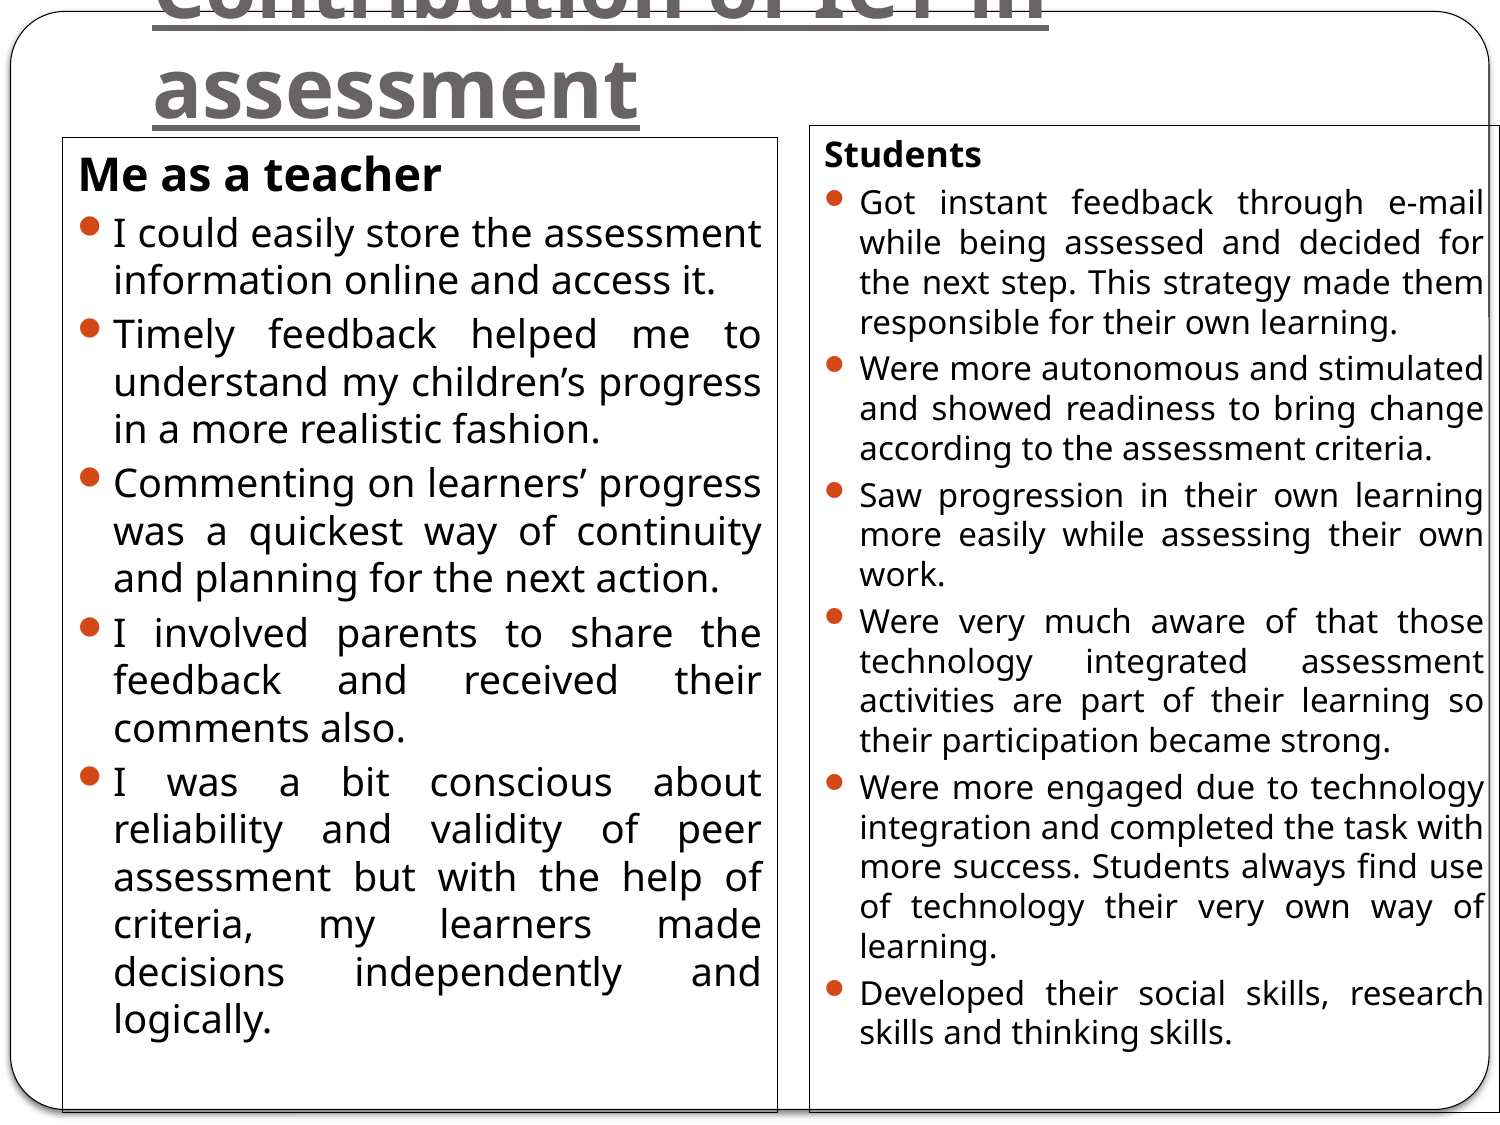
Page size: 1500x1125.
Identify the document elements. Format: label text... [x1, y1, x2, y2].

list Me as a teacher I could easily store the assessment information online and access it. Timely feedback helped me to understand my children’s progress in a more realistic fashion. Commenting on learners’ progress was a quickest way of continuity and planning for the next action. I involved parents to share the feedback and received their comments also. I was a bit conscious about reliability and validity of peer assessment but with the help of criteria, my learners made decisions independently and logically. [62, 137, 778, 1113]
list Students Got instant feedback through e-mail while being assessed and decided for the next step. This strategy made them responsible for their own learning. Were more autonomous and stimulated and showed readiness to bring change according to the assessment criteria. Saw progression in their own learning more easily while assessing their own work. Were very much aware of that those technology integrated assessment activities are part of their learning so their participation became strong. Were more engaged due to technology integration and completed the task with more success. Students always find use of technology their very own way of learning. Developed their social skills, research skills and thinking skills. [809, 125, 1500, 1113]
title Contribution of ICT in assessment [137, 0, 1413, 150]
